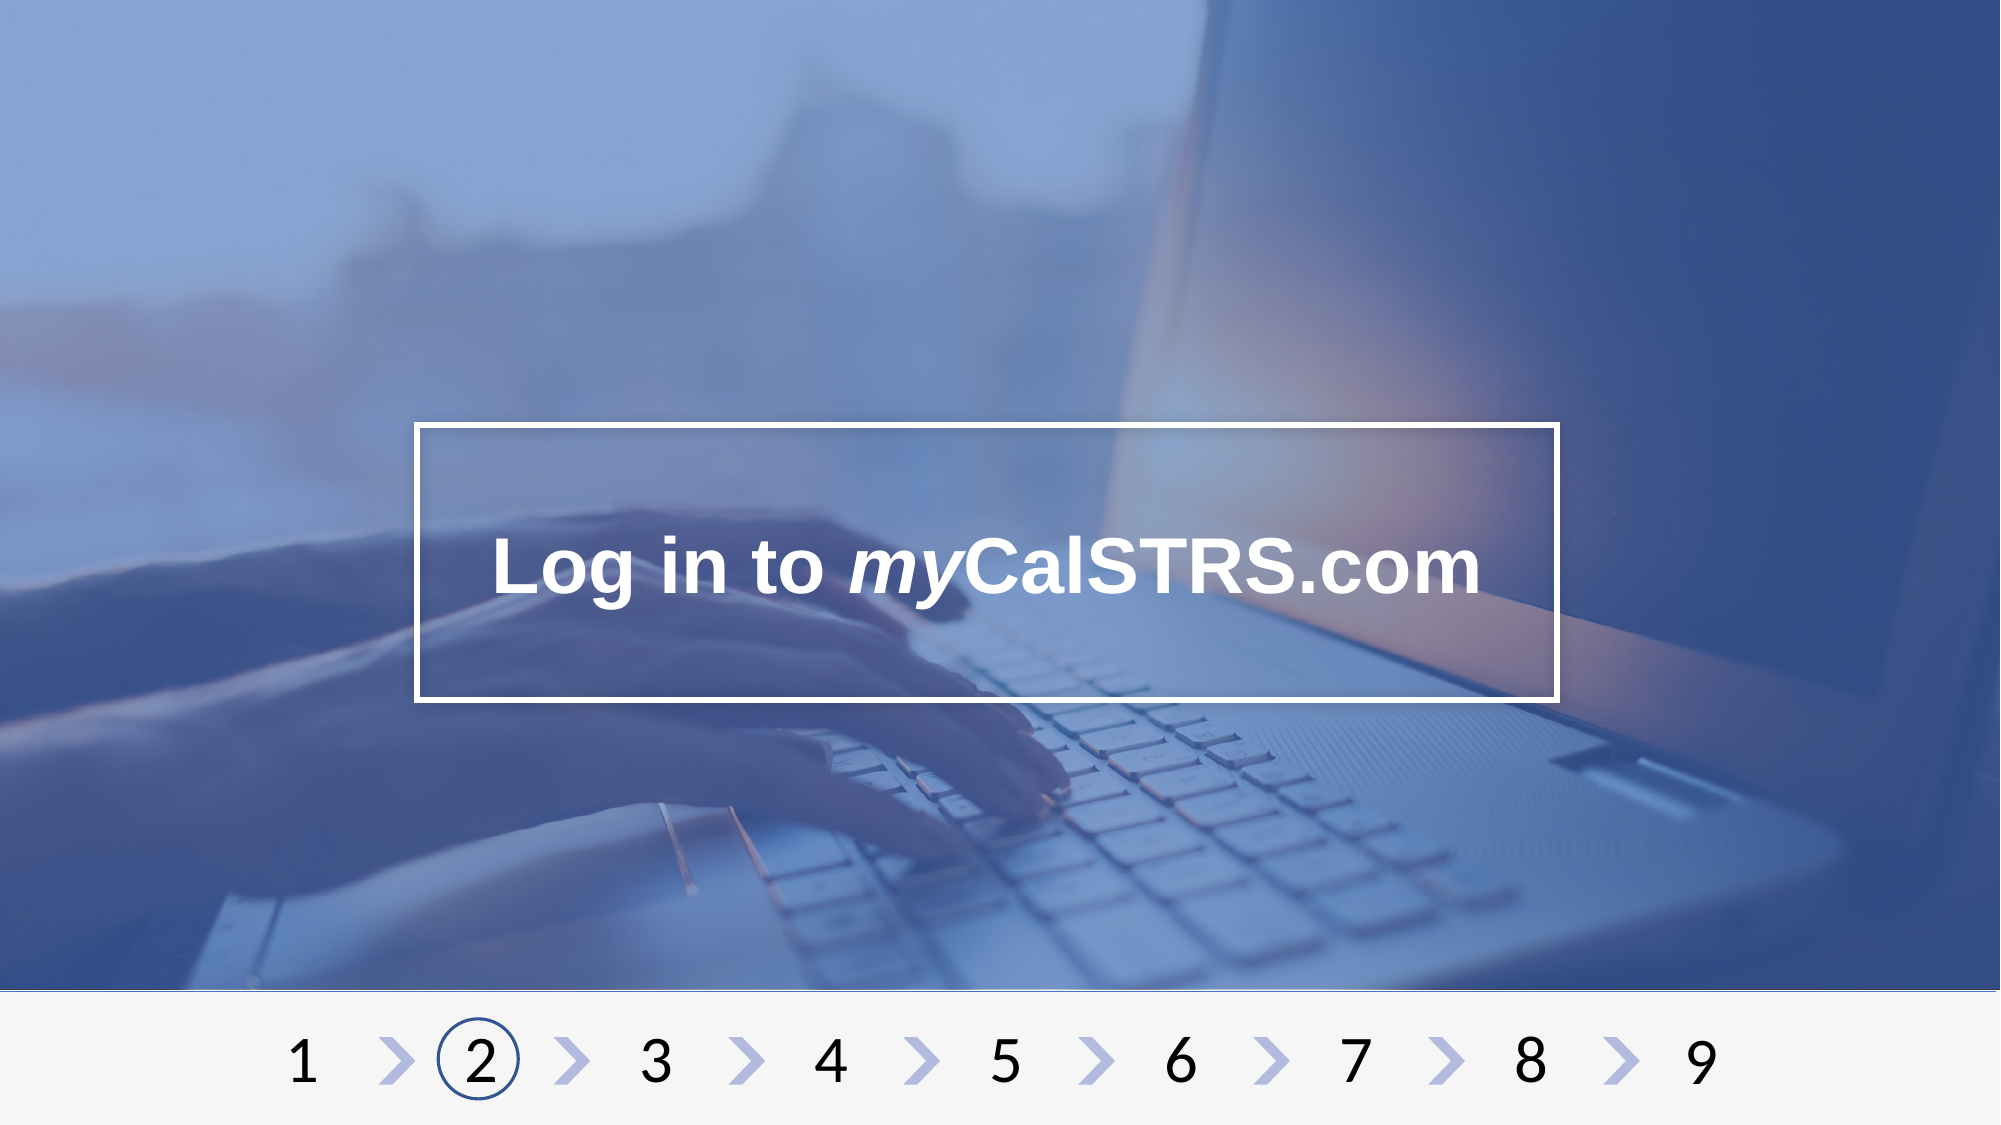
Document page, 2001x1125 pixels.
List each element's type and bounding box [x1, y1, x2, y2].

text_box [0, 992, 1996, 1125]
picture [0, 0, 2000, 990]
